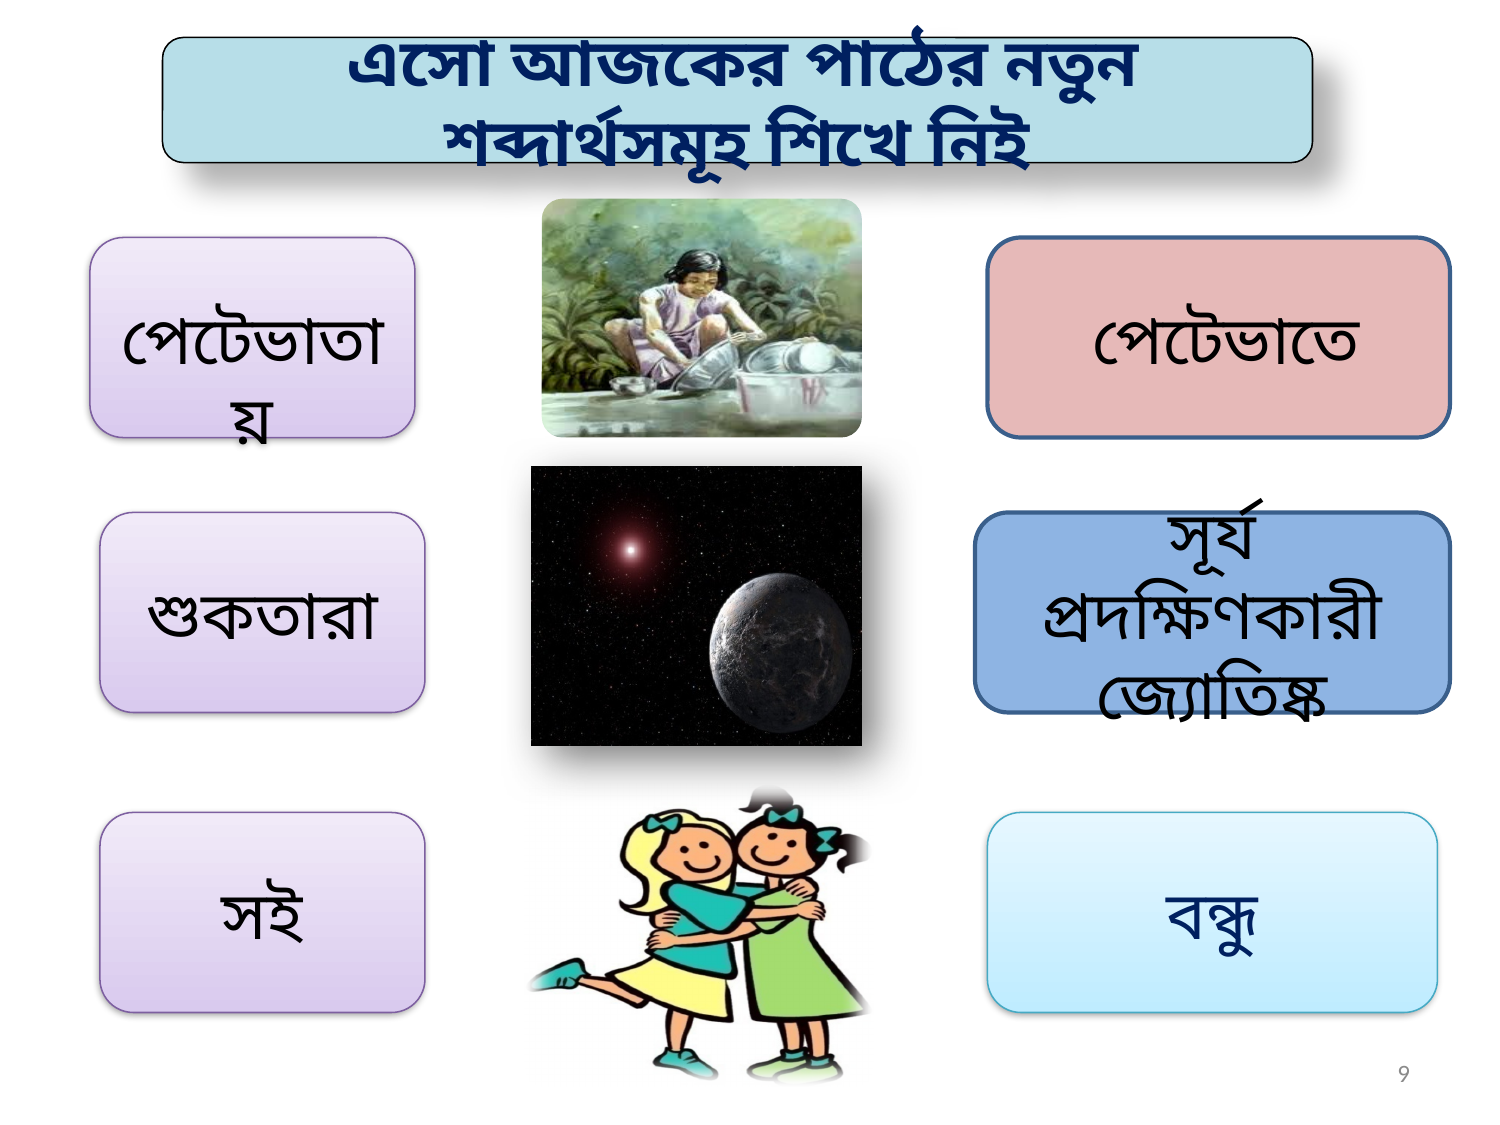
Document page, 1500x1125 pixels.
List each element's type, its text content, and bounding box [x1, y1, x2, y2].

picture [523, 782, 876, 1088]
text_box বন্ধু [986, 811, 1439, 1014]
picture [541, 198, 863, 438]
text_box পেটেভাতায় [89, 236, 416, 439]
text_box এসো আজকের পাঠের নতুন শব্দার্থসমূহ শিখে নিই [161, 36, 1314, 164]
text_box সূর্য প্রদক্ষিণকারী জ্যোতিষ্ক [972, 510, 1453, 715]
picture [530, 466, 863, 747]
text_box সই [99, 811, 426, 1014]
text_box শুকতারা [99, 511, 426, 714]
text_box পেটেভাতে [985, 235, 1453, 440]
slide_number 9 [1074, 1042, 1425, 1103]
